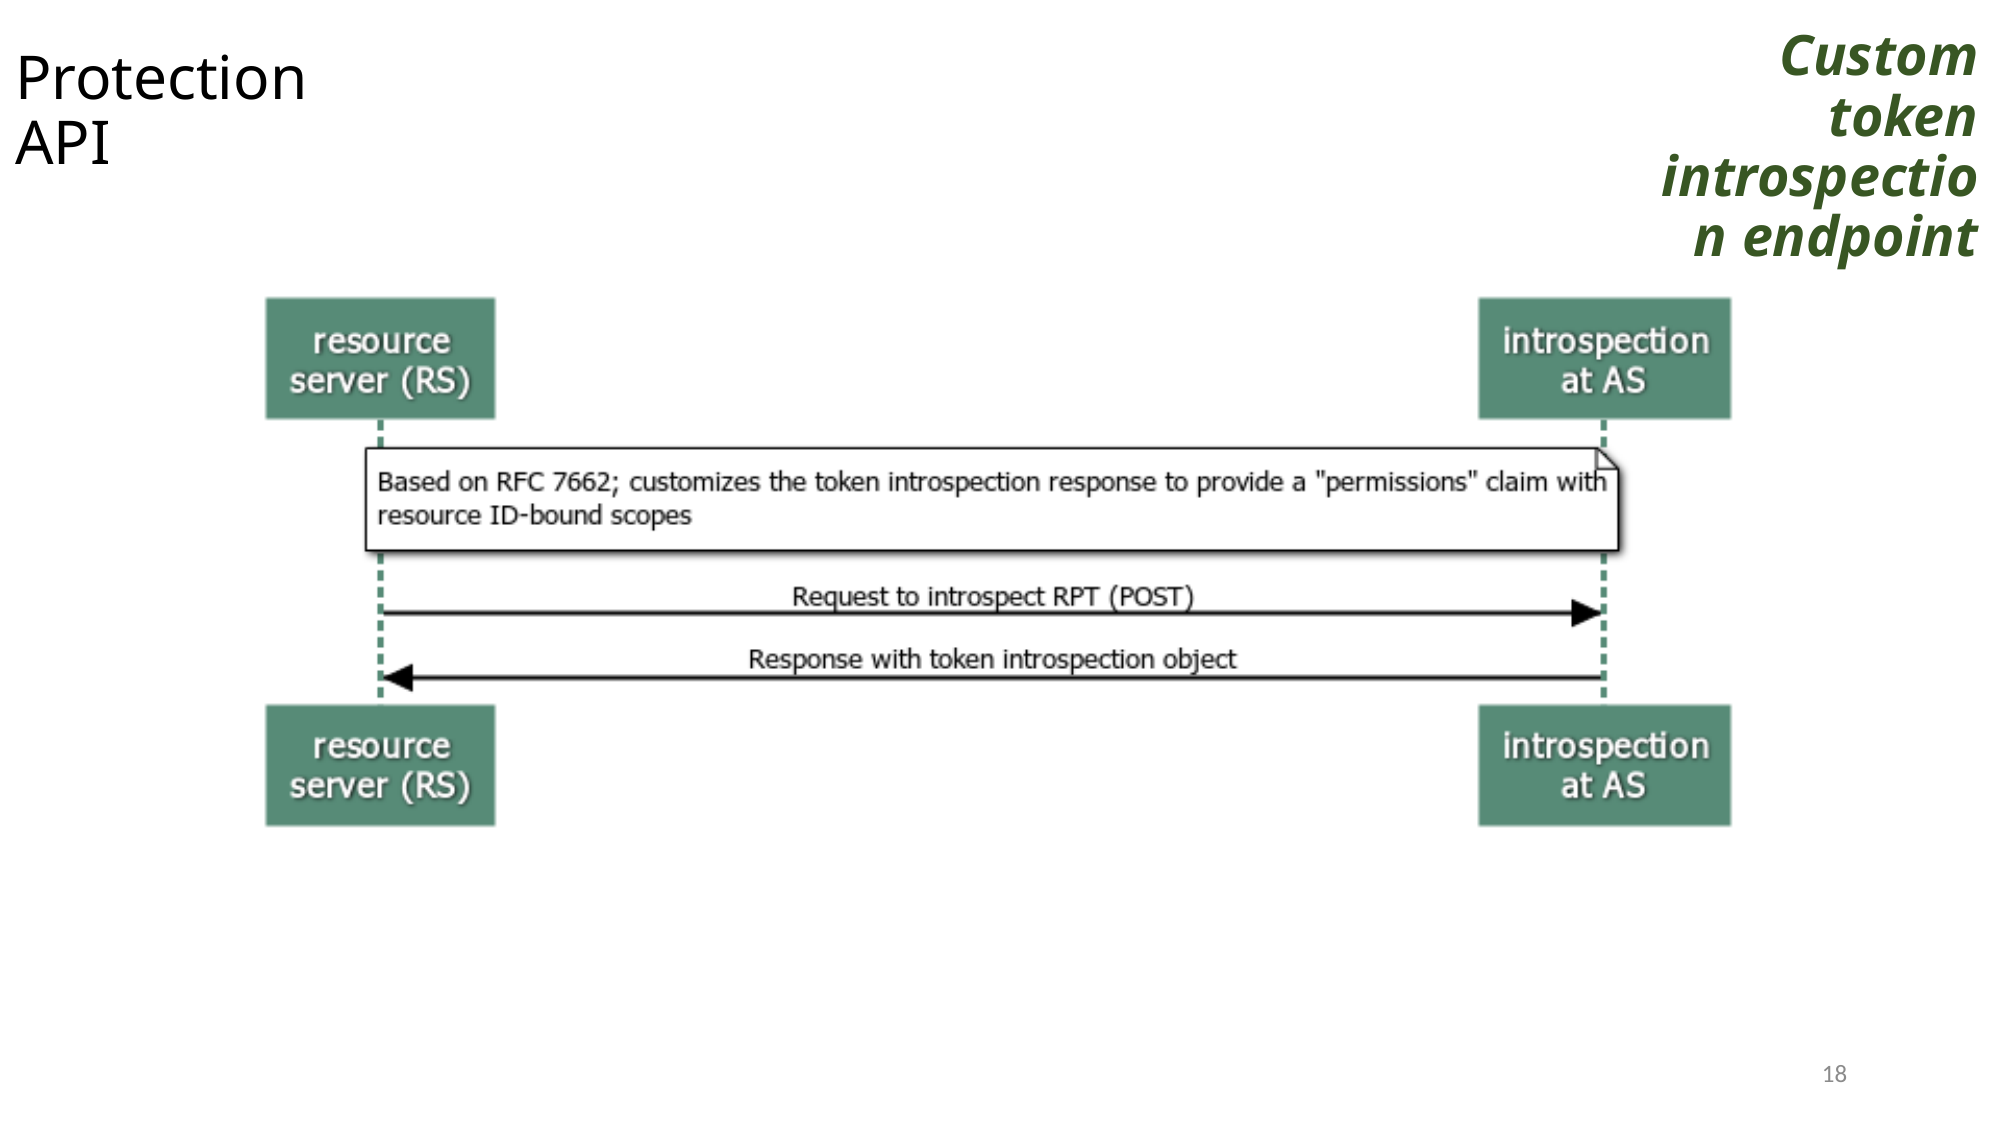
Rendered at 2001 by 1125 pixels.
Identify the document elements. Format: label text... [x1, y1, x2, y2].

slide_number 18 [1412, 1042, 1863, 1103]
text_box Custom token introspection endpoint [1637, 0, 1994, 296]
title Protection API [0, 0, 357, 225]
picture [255, 287, 1745, 838]
